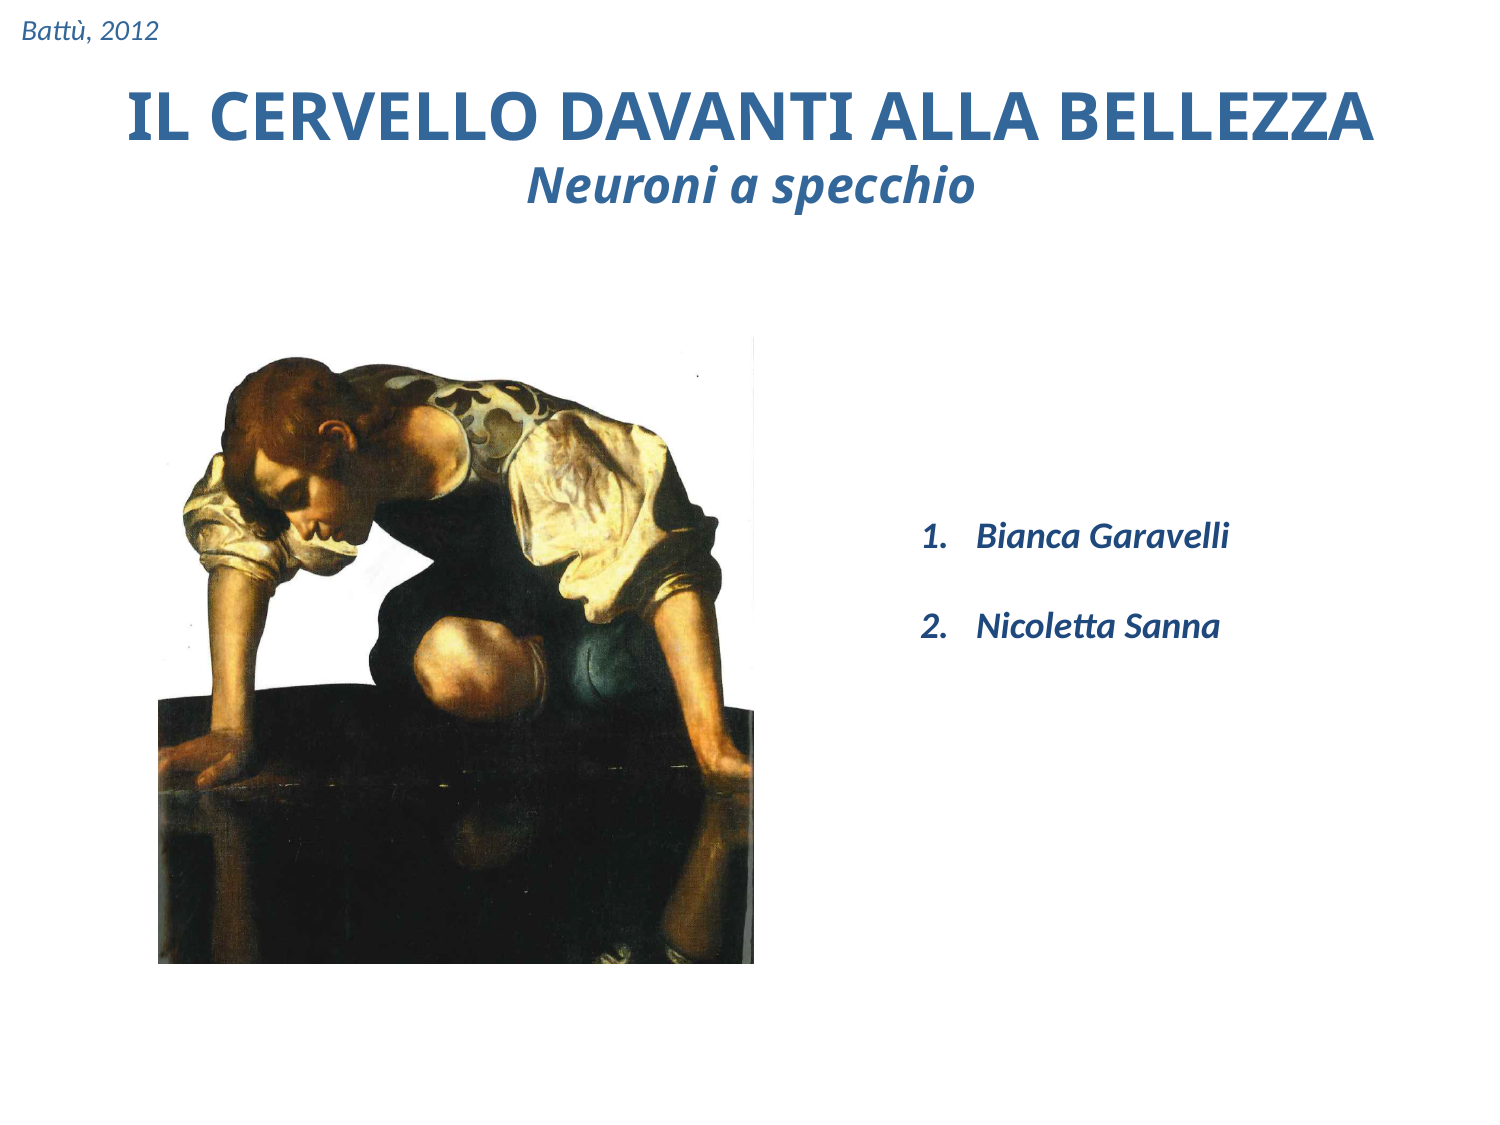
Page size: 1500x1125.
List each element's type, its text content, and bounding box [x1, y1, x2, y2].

picture [158, 337, 755, 965]
text_box Bianca Garavelli Nicoletta Sanna [905, 503, 1245, 699]
text_box IL CERVELLO DAVANTI ALLA BELLEZZA Neuroni a specchio [4, 66, 1500, 221]
text_box Battù, 2012 [6, 4, 174, 54]
